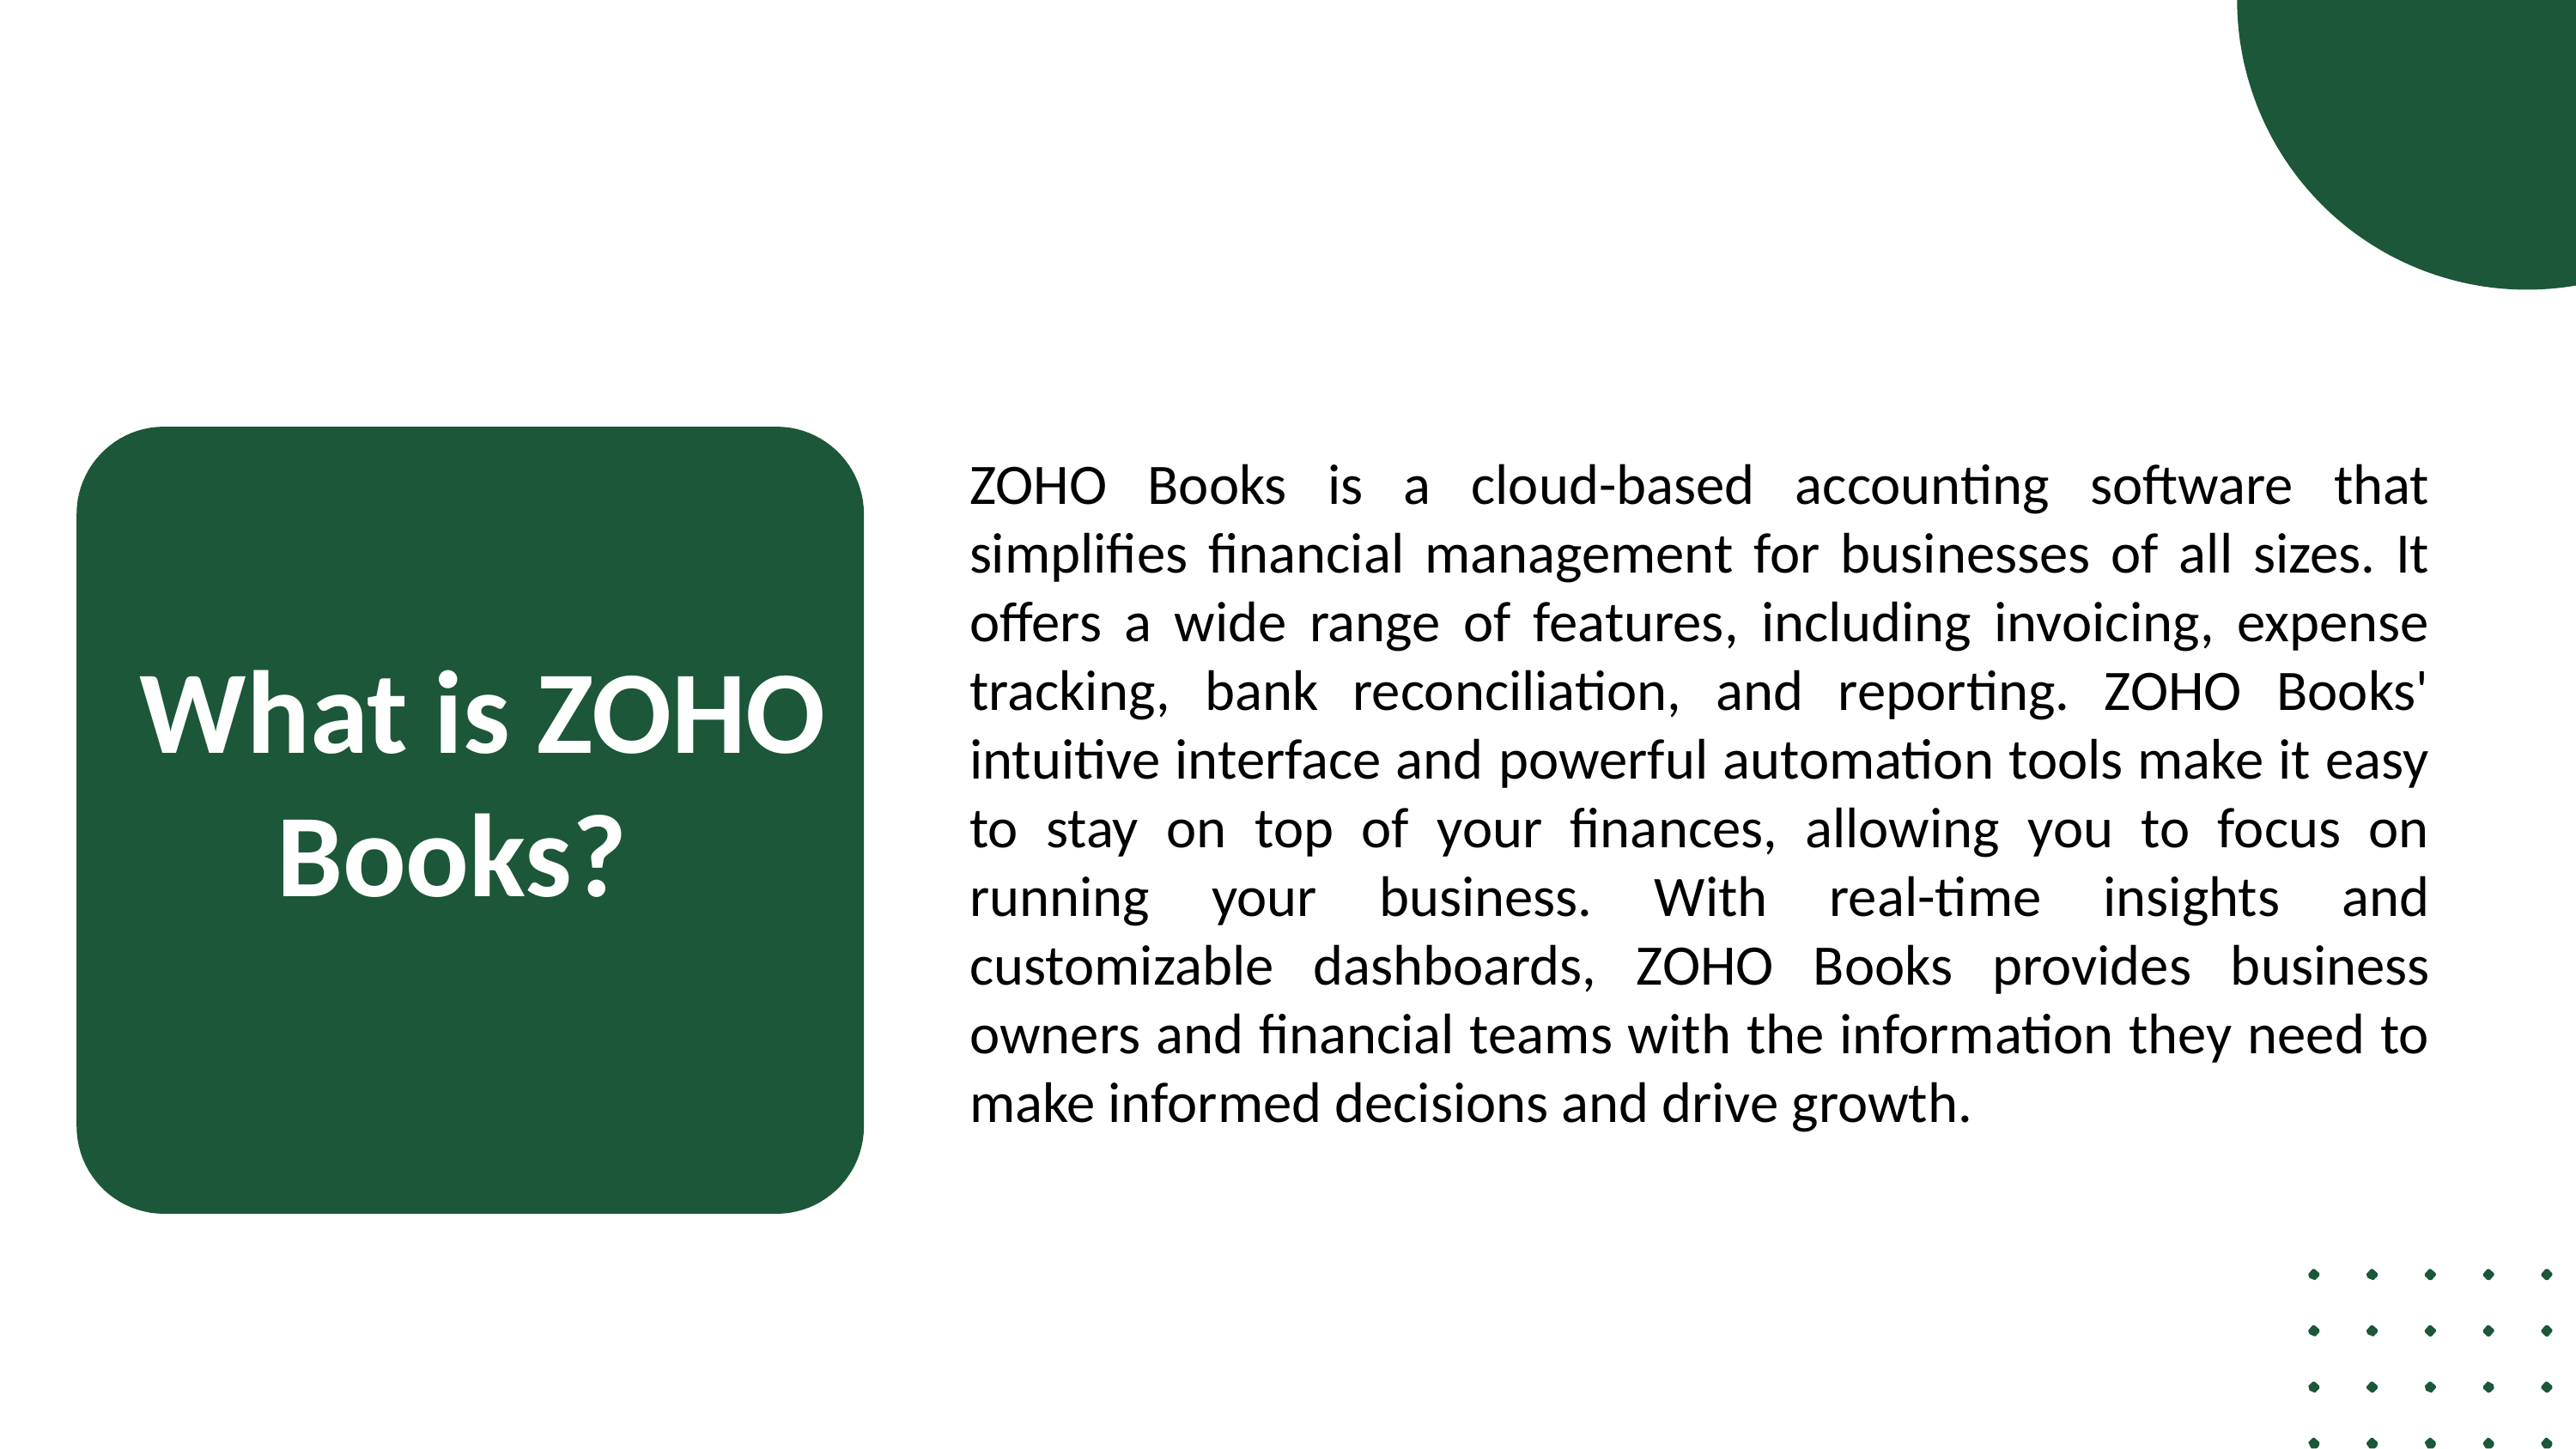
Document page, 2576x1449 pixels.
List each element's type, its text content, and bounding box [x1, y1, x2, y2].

text_box [2431, 1381, 2436, 1393]
text_box [2482, 1381, 2494, 1393]
text_box [2366, 1438, 2378, 1449]
text_box [2541, 1269, 2553, 1281]
text_box [2431, 1269, 2436, 1281]
text_box [2308, 1438, 2320, 1449]
text_box [2482, 1438, 2494, 1449]
text_box [2541, 1381, 2553, 1393]
text_box [2482, 1269, 2494, 1281]
text_box What is ZOHO Books? [39, 617, 865, 1236]
text_box [76, 427, 865, 617]
text_box [2237, 0, 2576, 290]
text_box [2482, 1325, 2494, 1337]
text_box [2424, 1438, 2436, 1449]
list ZOHO Books is a cloud-based accounting software that simplifies financial management for businesses of all sizes. It offers a wide range of features, including invoicing, expense tracking, bank reconciliation, and reporting. ZOHO Books' intuitive interface and powerful automation tools make it easy to stay on top of your finances, allowing you to focus on running your business. With real-time insights and customizable dashboards, ZOHO Books provides business owners and financial teams with the information they need to make informed decisions and drive growth. [969, 393, 2431, 1401]
text_box [2541, 1325, 2553, 1337]
text_box [2431, 1325, 2436, 1337]
text_box [2541, 1438, 2553, 1449]
